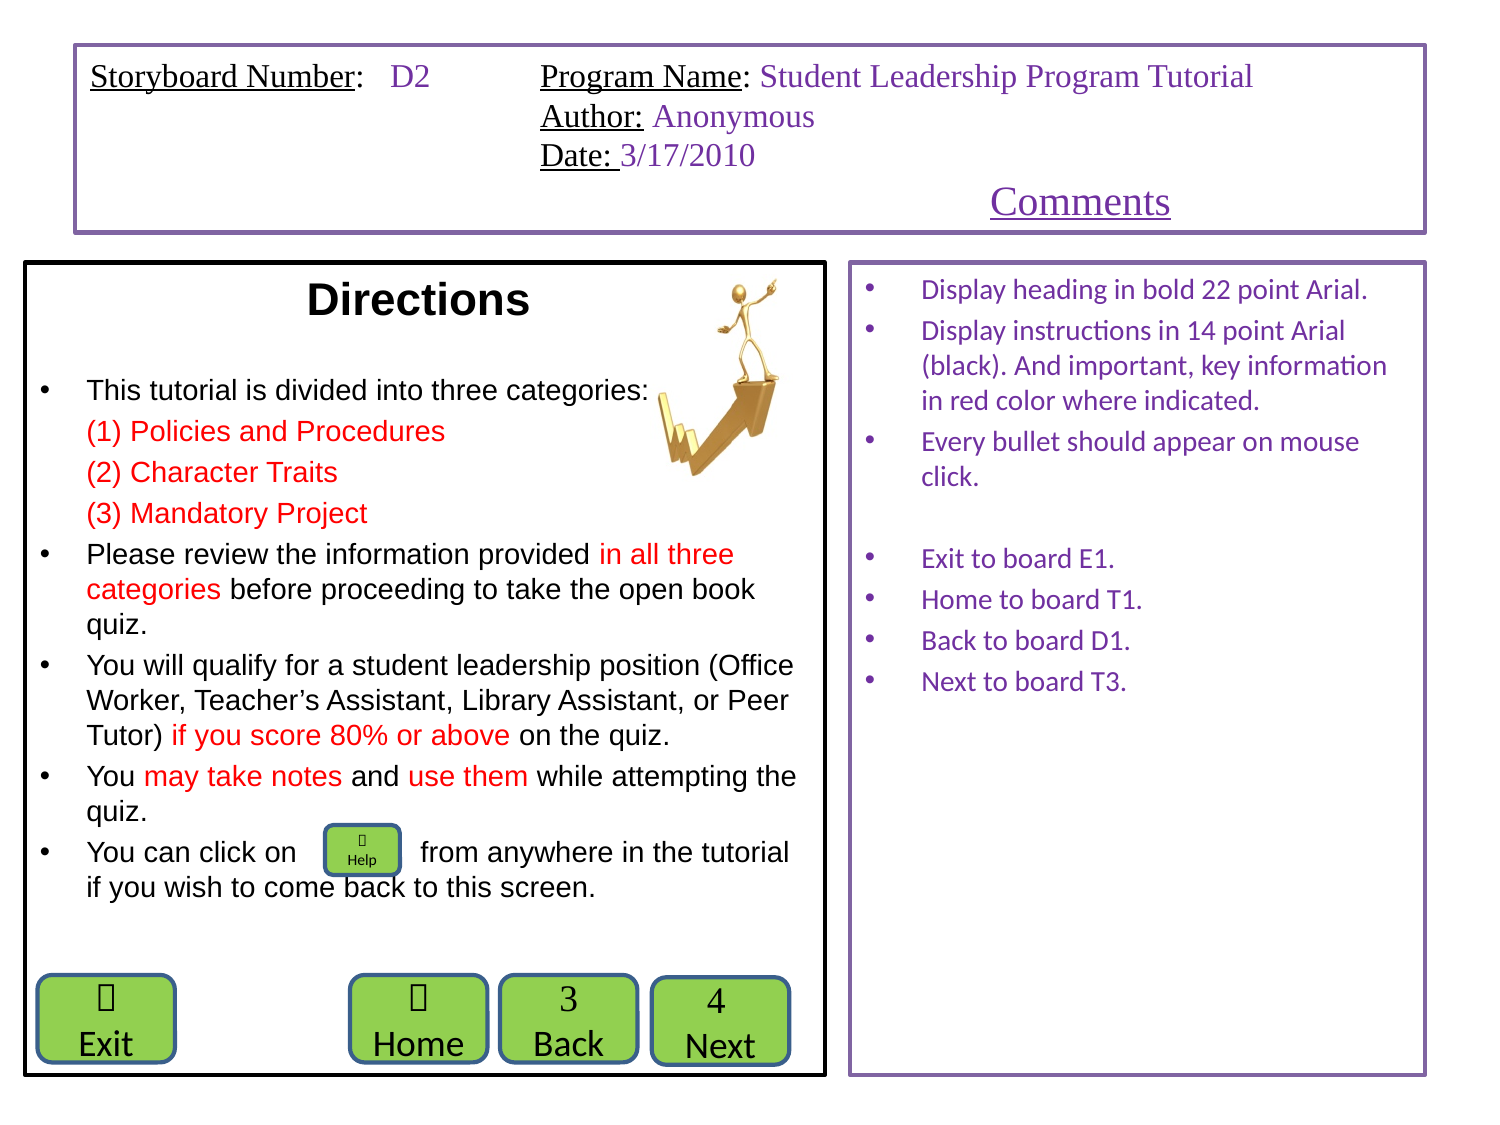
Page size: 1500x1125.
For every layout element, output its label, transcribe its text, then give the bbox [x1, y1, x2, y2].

list Display heading in bold 22 point Arial. Display instructions in 14 point Arial (black). And important, key information in red color where indicated. Every bullet should appear on mouse click. Exit to board E1. Home to board T1. Back to board D1. Next to board T3. [848, 260, 1427, 1077]
text_box  Home [347, 972, 490, 1065]
title Storyboard Number: D2 Program Name: Student Leadership Program Tutorial Author: Anonymous Date: 3/17/2010 Comments [73, 43, 1427, 235]
text_box  Next [649, 975, 792, 1067]
text_box  Back [497, 972, 640, 1065]
list Directions This tutorial is divided into three categories: (1) Policies and Procedures (2) Character Traits (3) Mandatory Project Please review the information provided in all three categories before proceeding to take the open book quiz. You will qualify for a student leadership position (Office Worker, Teacher’s Assistant, Library Assistant, or Peer Tutor) if you score 80% or above on the quiz. You may take notes and use them while attempting the quiz. You can click on from anywhere in the tutorial if you wish to come back to this screen. [23, 260, 827, 1077]
text_box  Help [322, 822, 403, 878]
picture [649, 274, 813, 482]
text_box  Exit [35, 972, 178, 1065]
